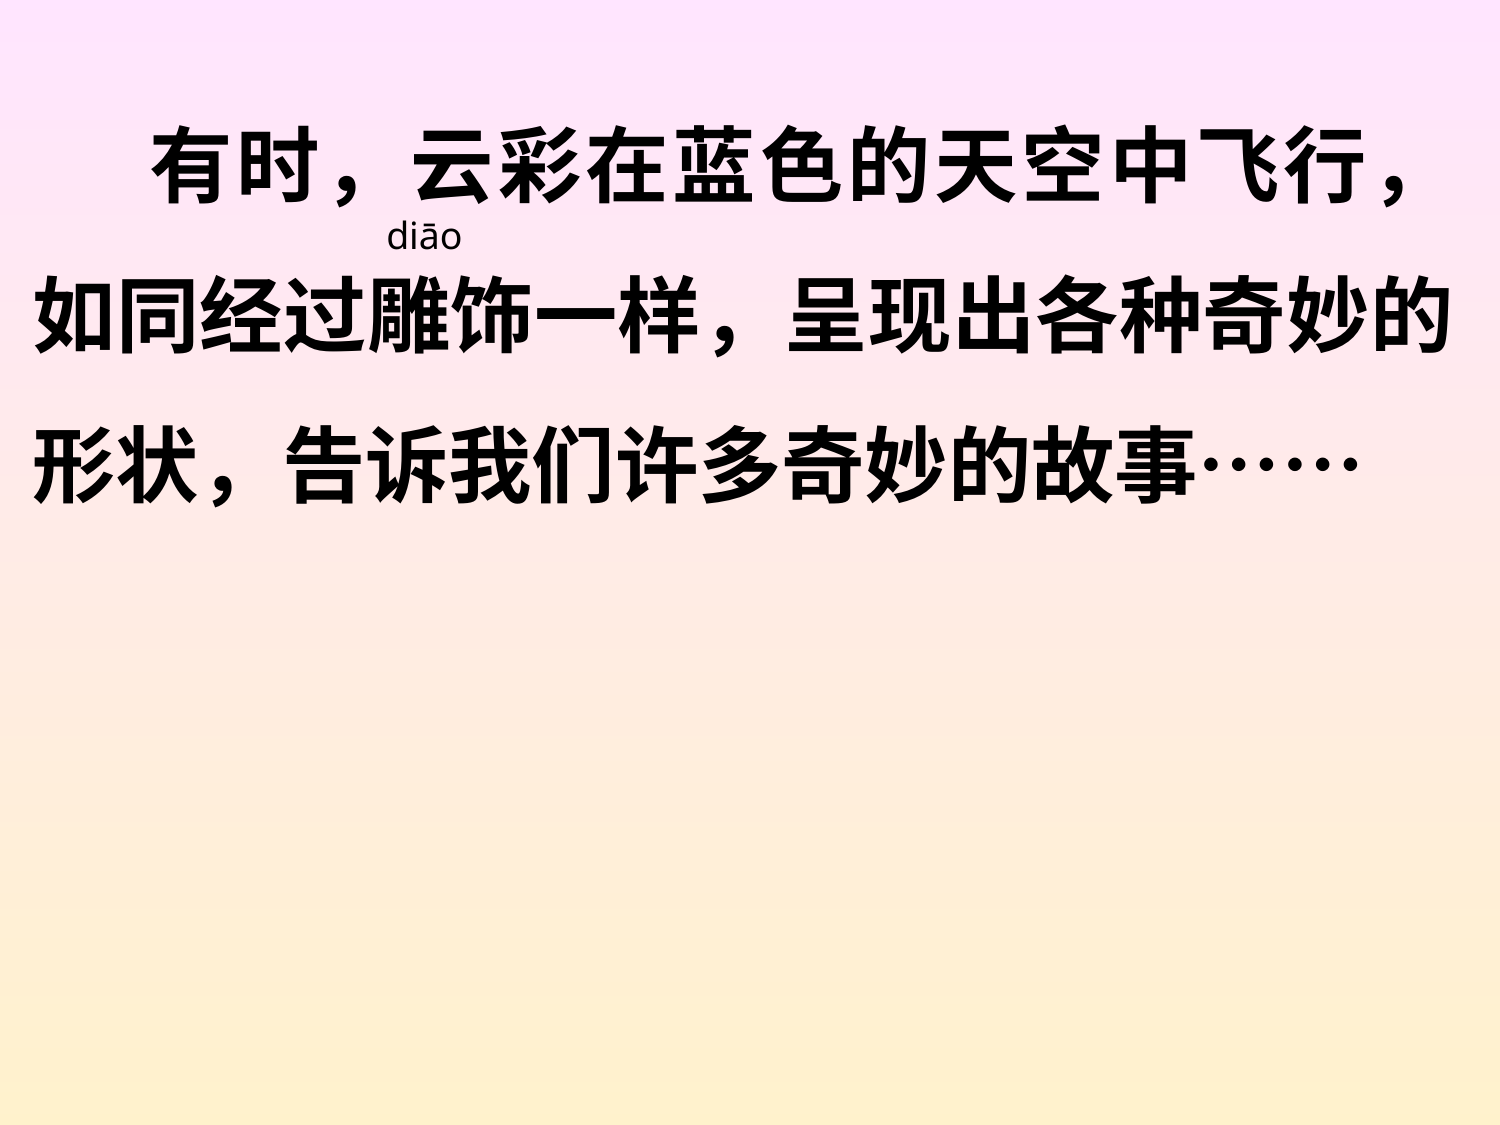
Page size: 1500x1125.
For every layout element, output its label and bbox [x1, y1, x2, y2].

text_box [17, 55, 1470, 677]
